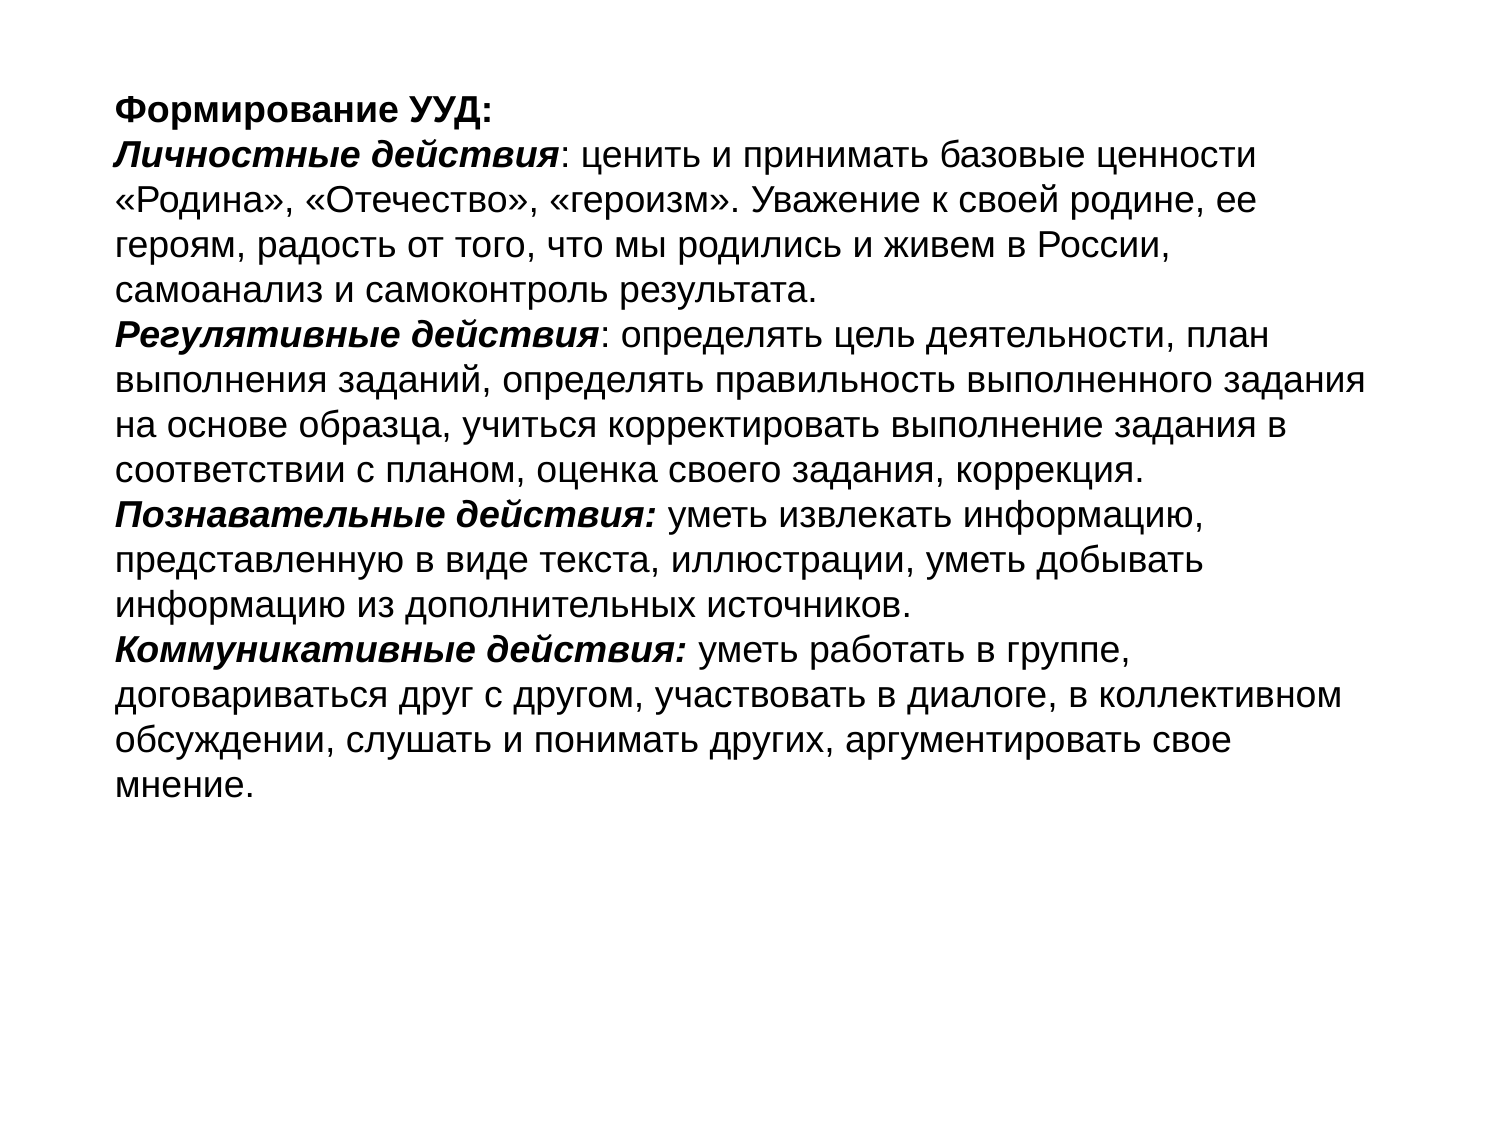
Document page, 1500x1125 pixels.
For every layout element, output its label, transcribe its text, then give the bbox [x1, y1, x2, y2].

text_box Формирование УУД: Личностные действия: ценить и принимать базовые ценности «Родина», «Отечество», «героизм». Уважение к своей родине, ее героям, радость от того, что мы родились и живем в России, самоанализ и самоконтроль результата. Регулятивные действия: определять цель деятельности, план выполнения заданий, определять правильность выполненного задания на основе образца, учиться корректировать выполнение задания в соответствии с планом, оценка своего задания, коррекция. Познавательные действия: уметь извлекать информацию, представленную в виде текста, иллюстрации, уметь добывать информацию из дополнительных источников. Коммуникативные действия: уметь работать в группе, договариваться друг с другом, участвовать в диалоге, в коллективном обсуждении, слушать и понимать других, аргументировать свое мнение. [100, 78, 1388, 813]
